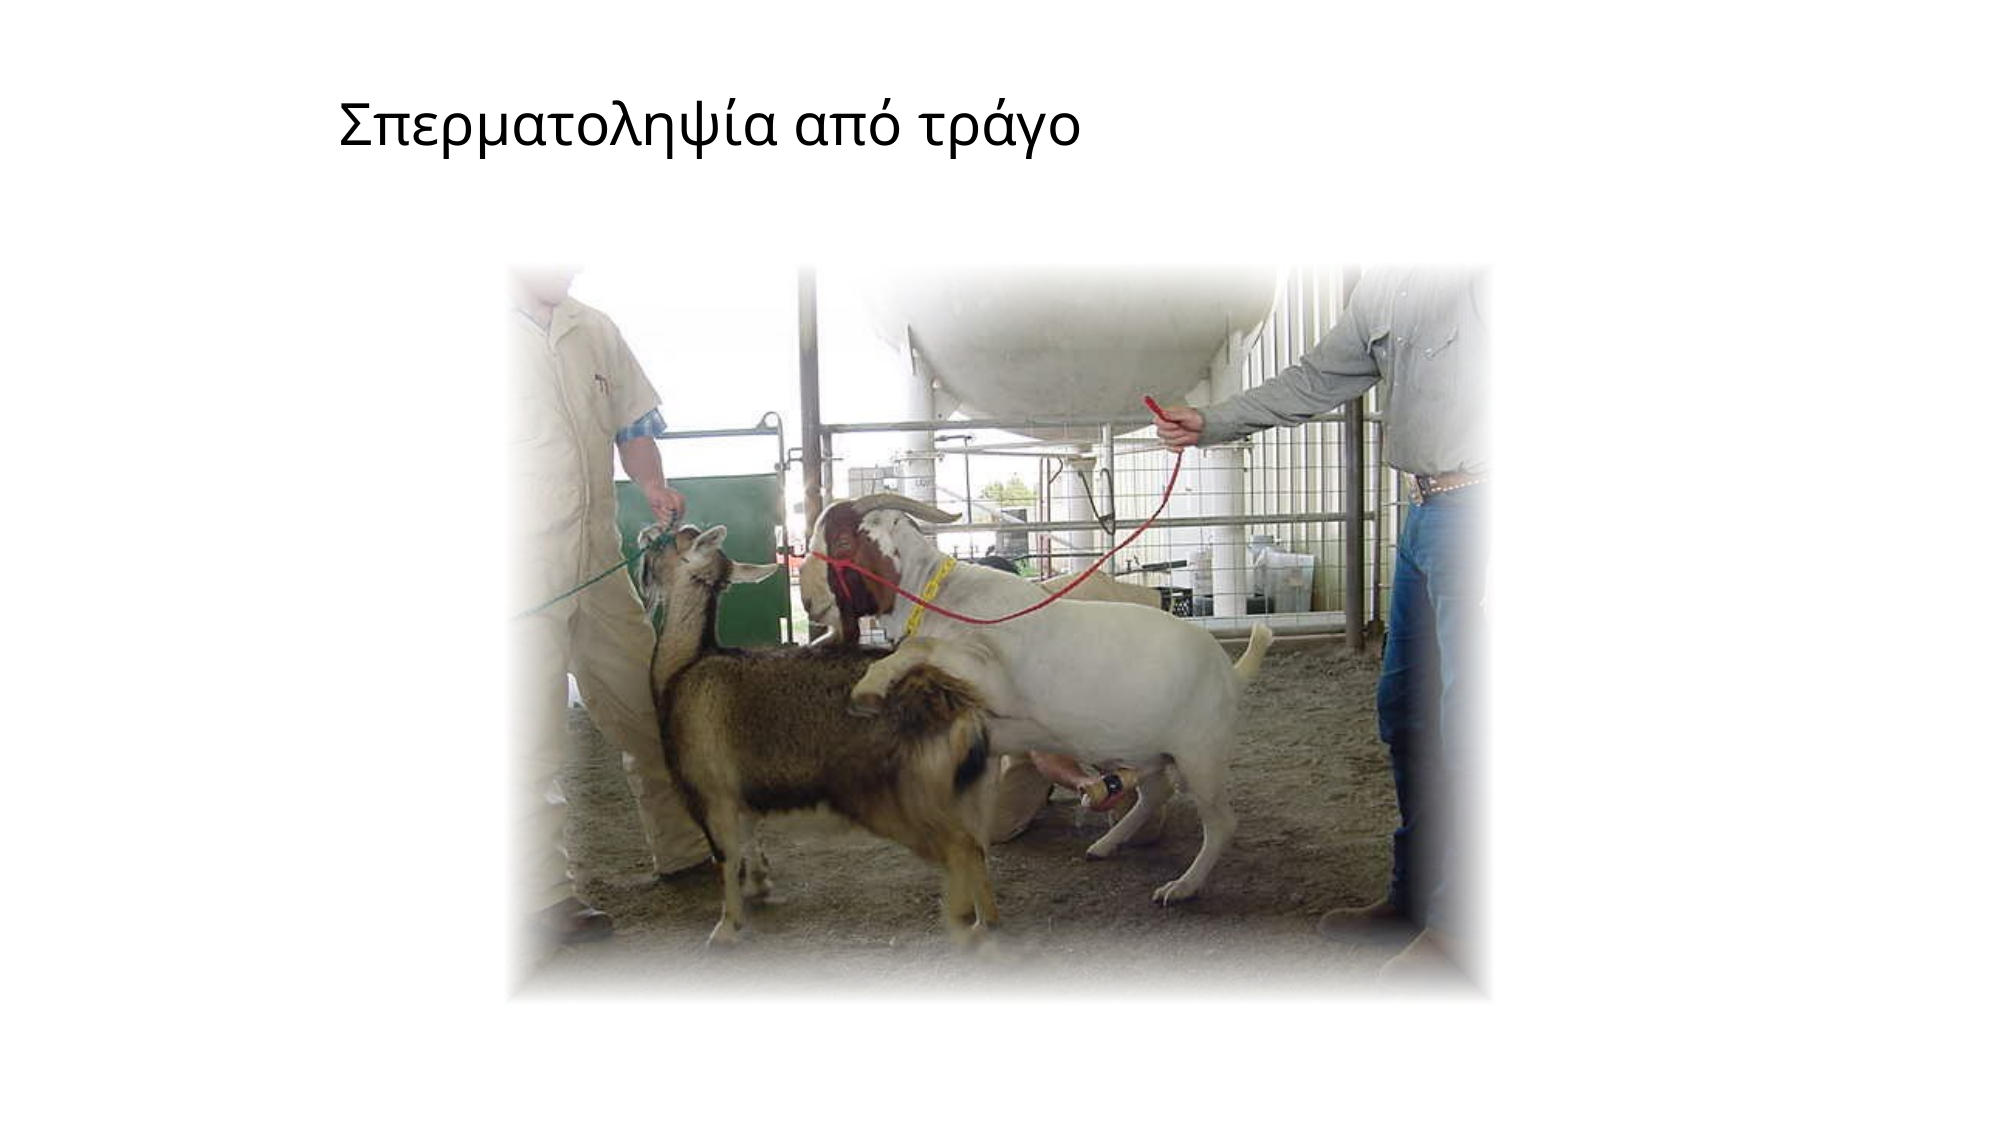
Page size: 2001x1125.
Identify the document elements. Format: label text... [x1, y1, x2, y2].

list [504, 262, 1495, 1005]
title Σπερματοληψία από τράγο [324, 45, 1675, 208]
